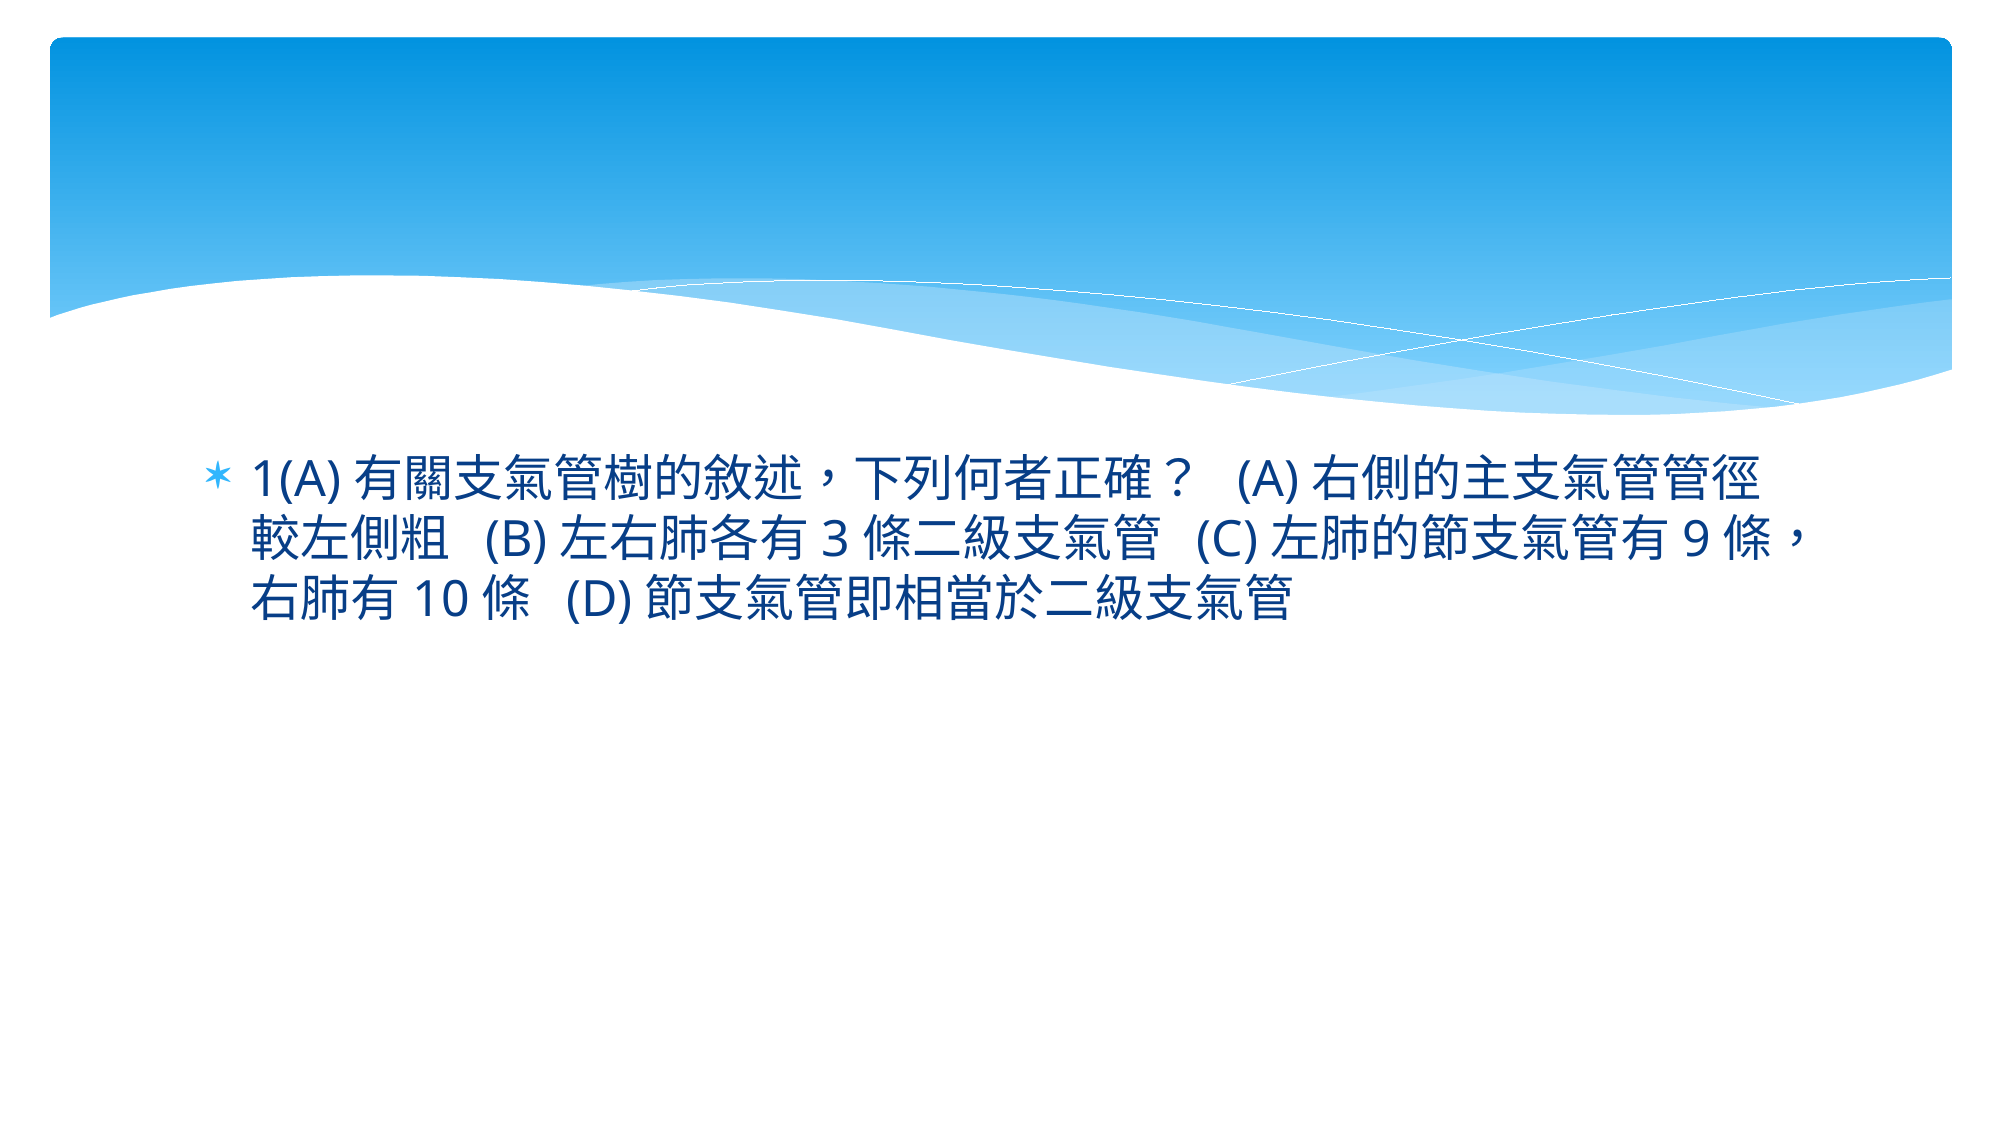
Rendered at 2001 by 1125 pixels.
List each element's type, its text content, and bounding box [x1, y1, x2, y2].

list 1(A)有關支氣管樹的敘述，下列何者正確？ (A)右側的主支氣管管徑較左側粗 (B)左右肺各有3條二級支氣管 (C)左肺的節支氣管有9條，右肺有10條 (D)節支氣管即相當於二級支氣管 [190, 438, 1812, 1005]
